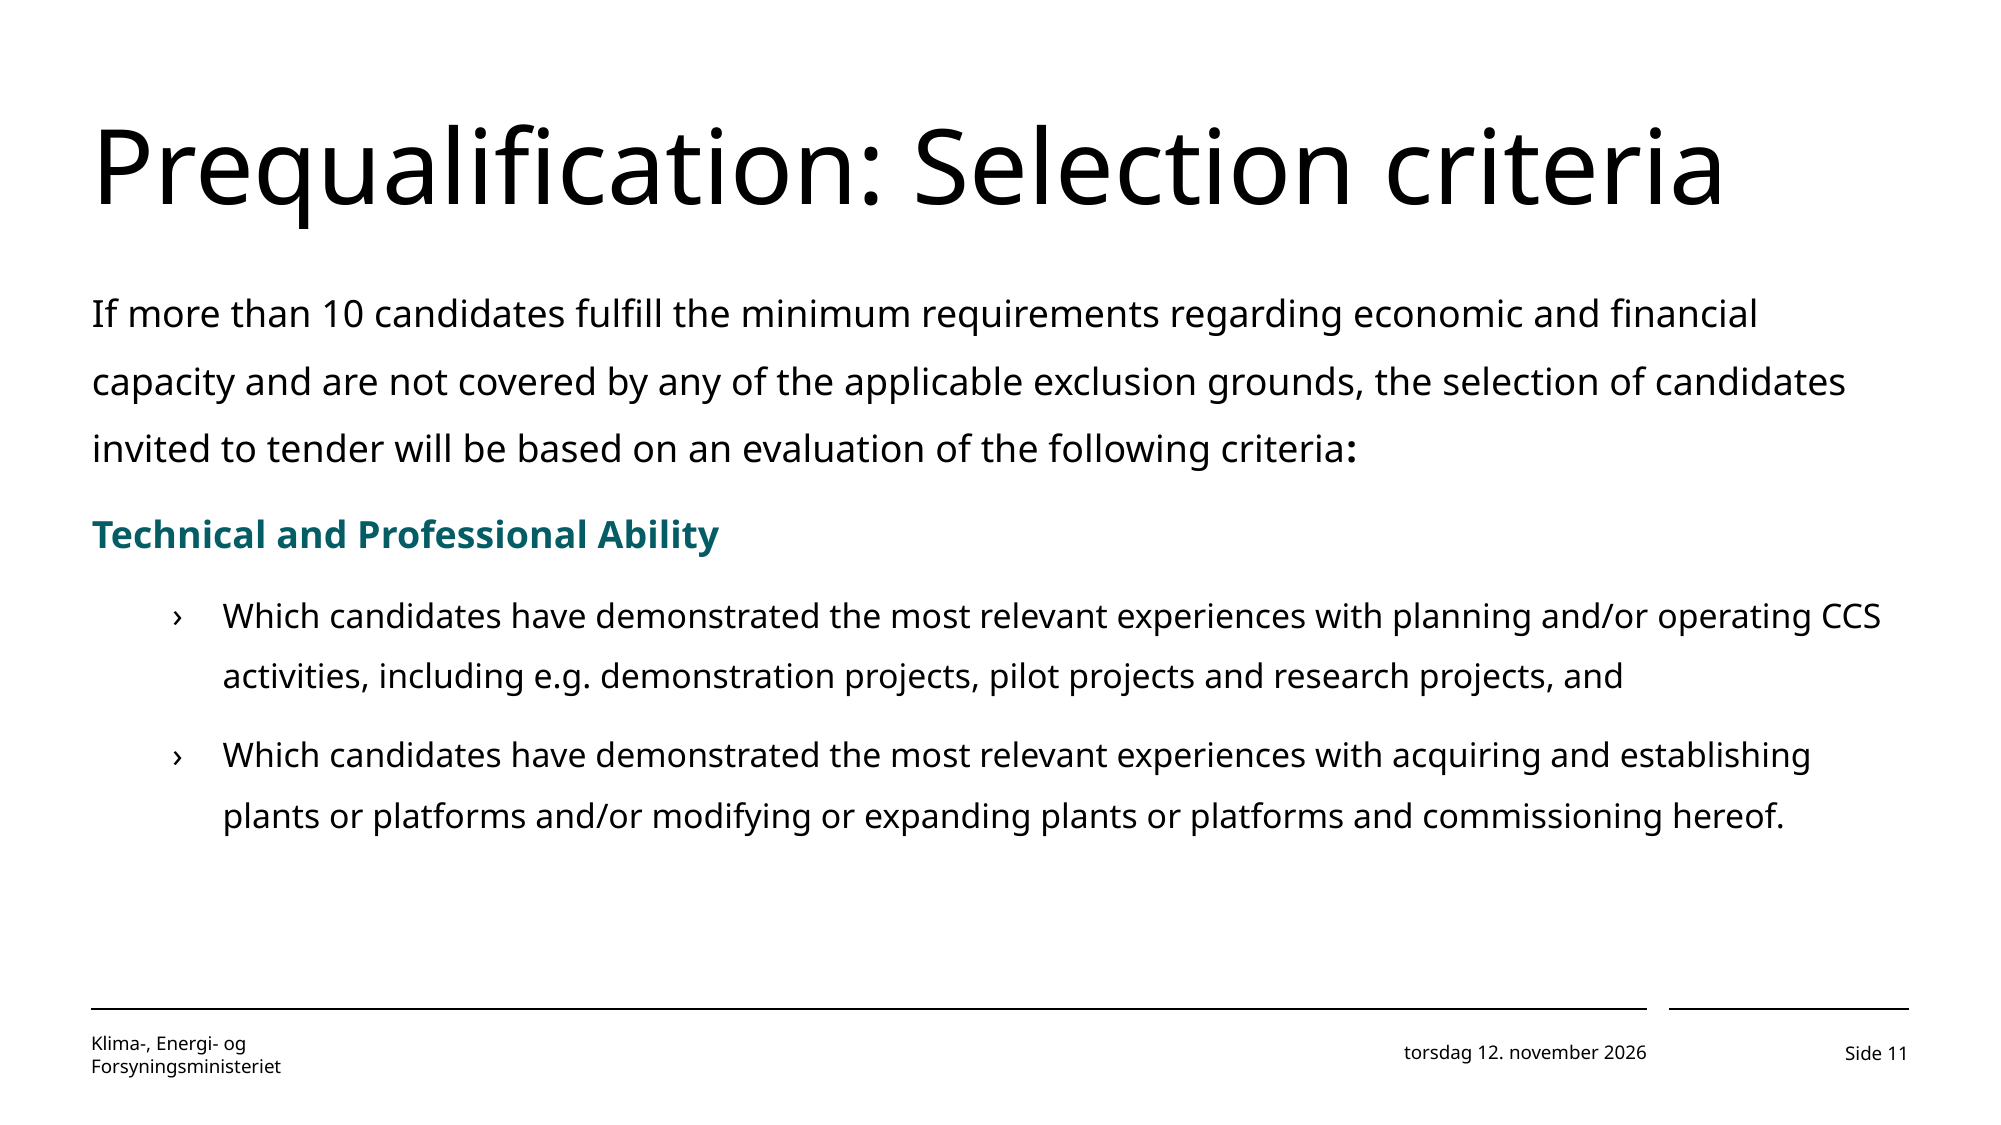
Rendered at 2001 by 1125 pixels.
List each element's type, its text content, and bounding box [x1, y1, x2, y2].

list If more than 10 candidates fulfill the minimum requirements regarding economic and financial capacity and are not covered by any of the applicable exclusion grounds, the selection of candidates invited to tender will be based on an evaluation of the following criteria: Technical and Professional Ability Which candidates have demonstrated the most relevant experiences with planning and/or operating CCS activities, including e.g. demonstration projects, pilot projects and research projects, and Which candidates have demonstrated the most relevant experiences with acquiring and establishing plants or platforms and/or modifying or expanding plants or platforms and commissioning hereof. [91, 259, 1910, 965]
title Prequalification: Selection criteria [91, 45, 1910, 233]
slide_number 22. oktober 2024 [1377, 1032, 1647, 1075]
